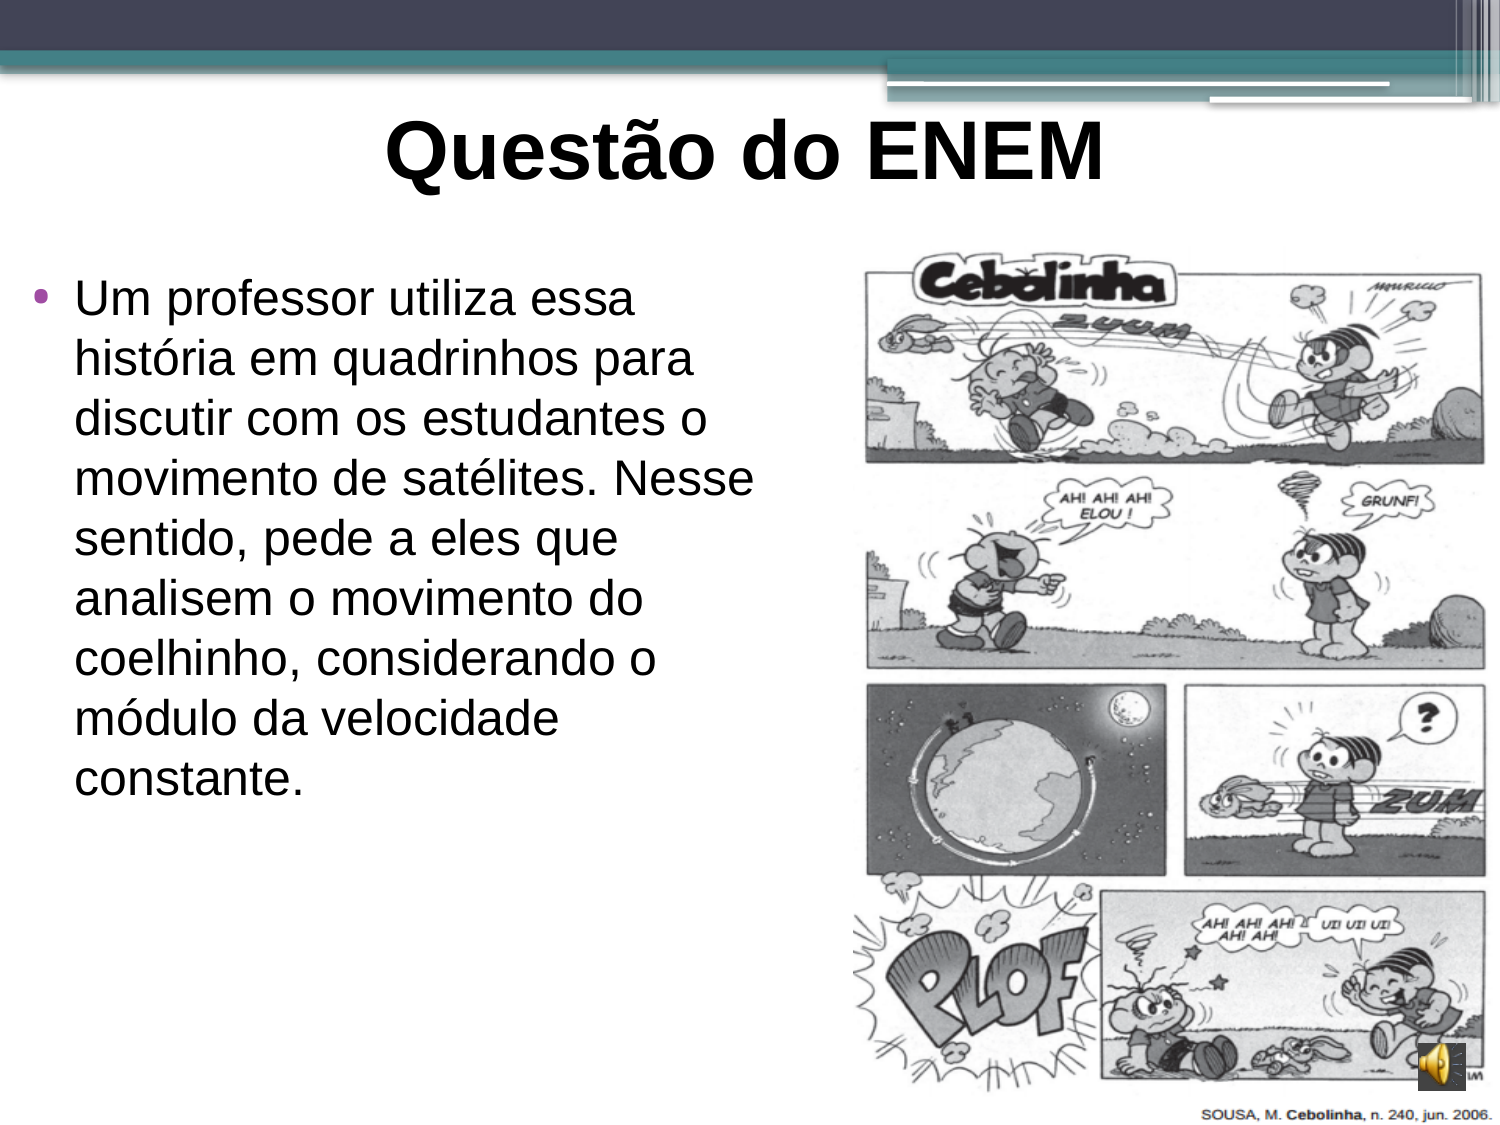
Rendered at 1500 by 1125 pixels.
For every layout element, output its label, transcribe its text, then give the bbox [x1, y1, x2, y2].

picture [852, 245, 1500, 1125]
list Um professor utiliza essa história em quadrinhos para discutir com os estudantes o movimento de satélites. Nesse sentido, pede a eles que analisem o movimento do coelhinho, considerando o módulo da velocidade constante. [0, 257, 786, 1125]
title Questão do ENEM [70, 58, 1421, 234]
